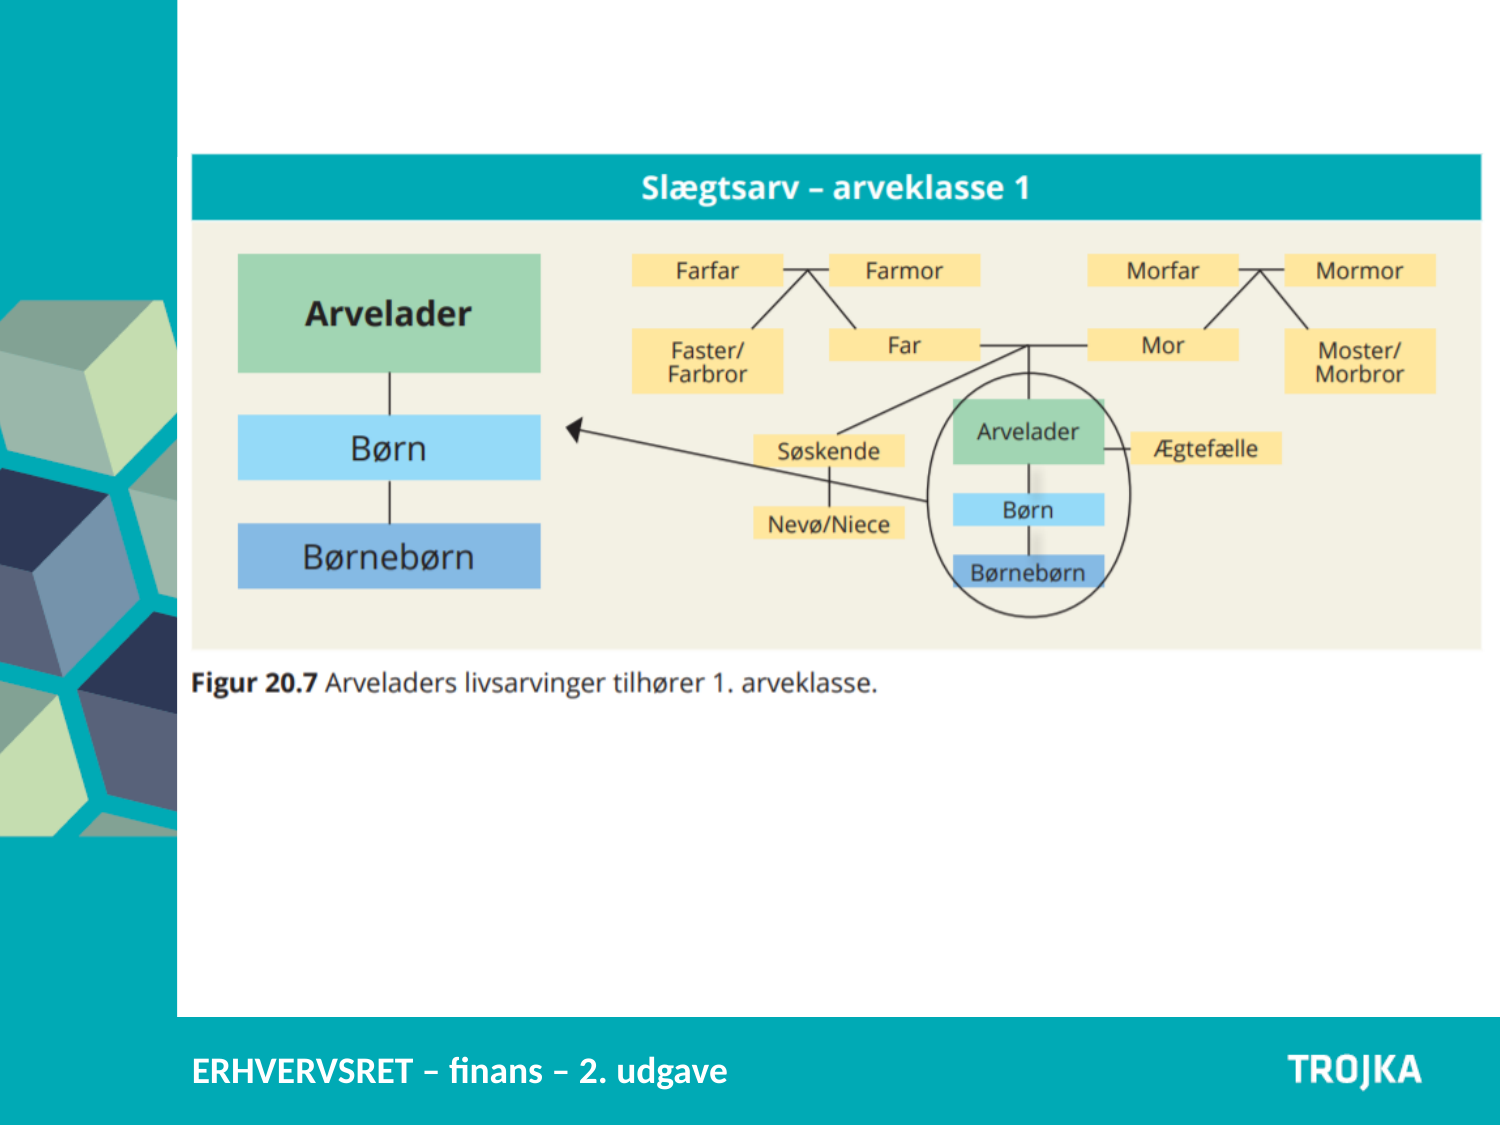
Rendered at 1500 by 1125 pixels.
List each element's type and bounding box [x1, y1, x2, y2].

picture [178, 148, 1497, 723]
